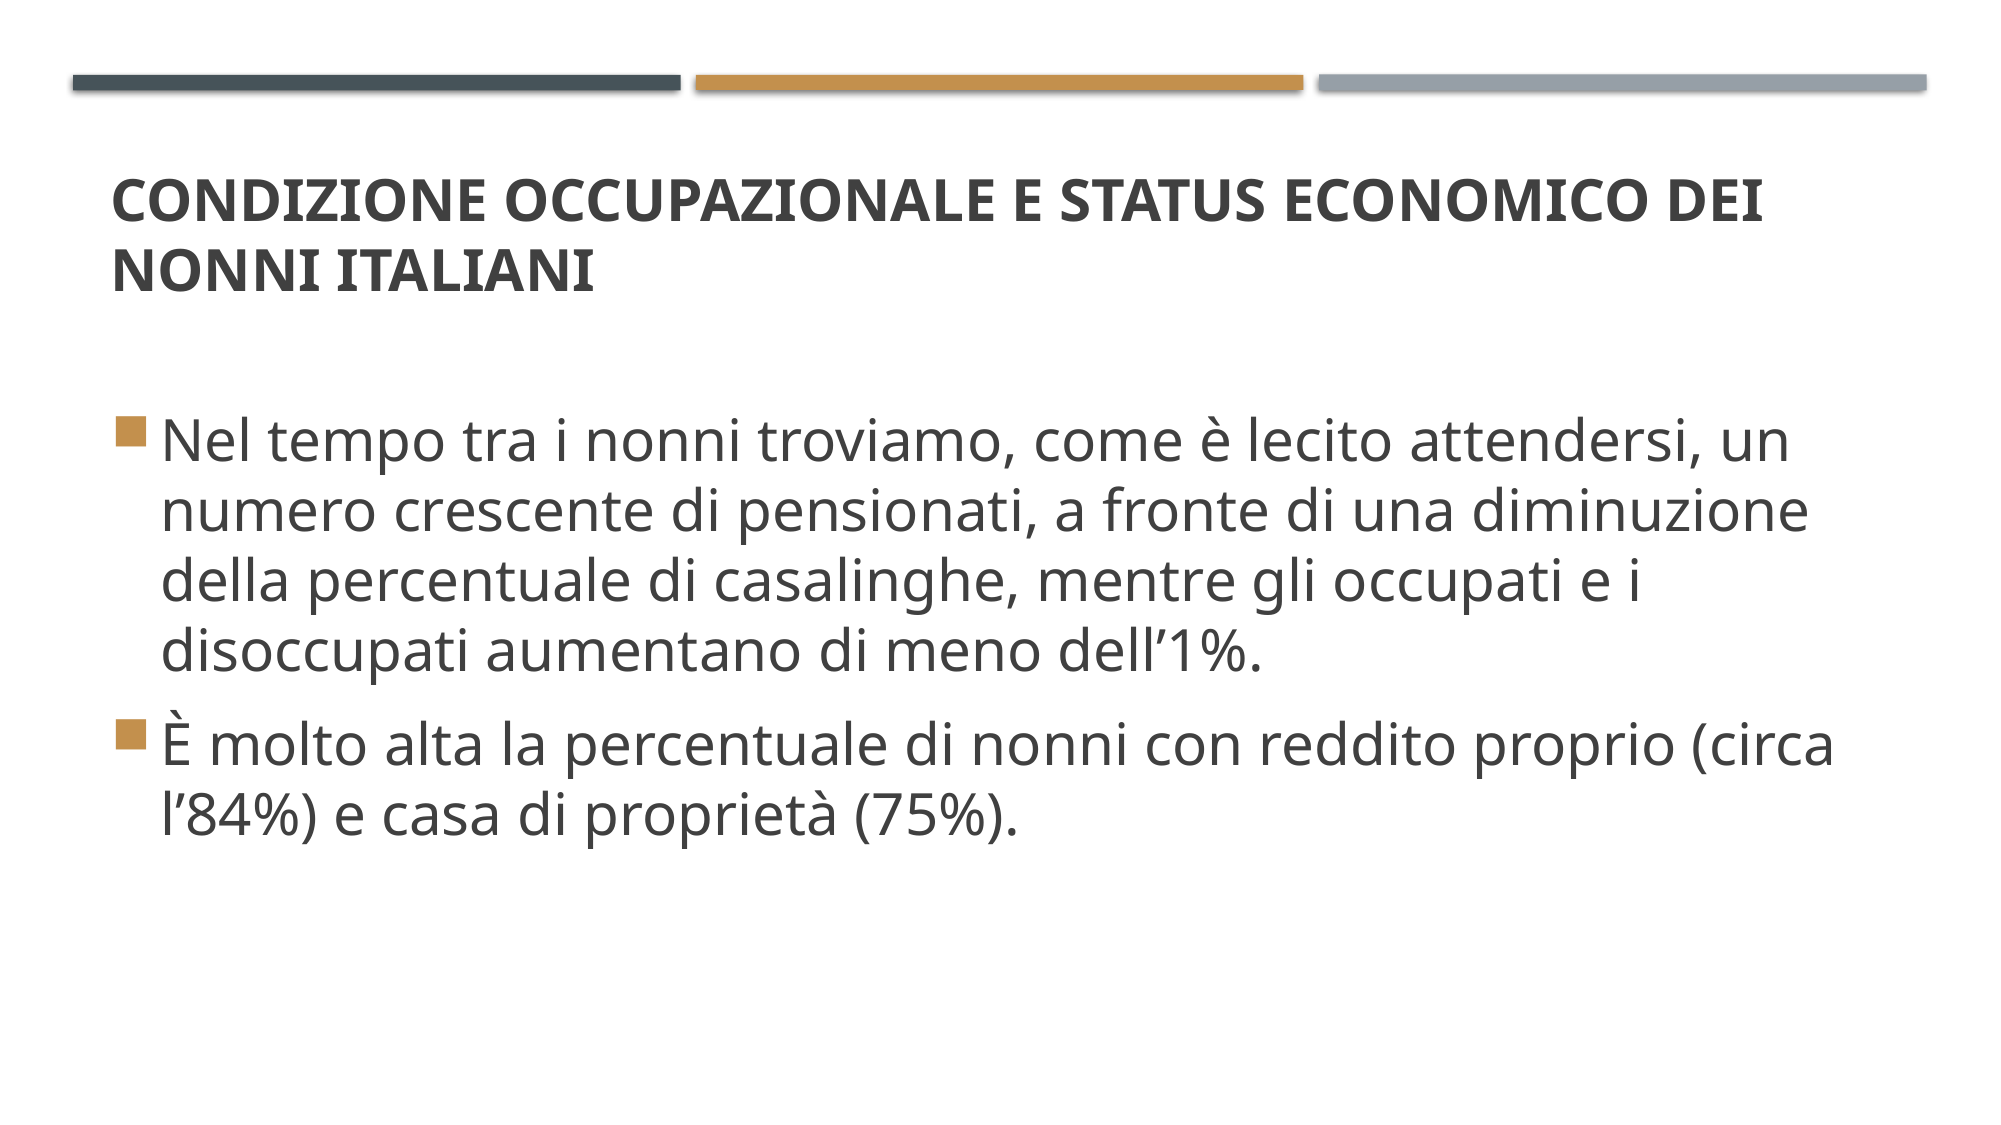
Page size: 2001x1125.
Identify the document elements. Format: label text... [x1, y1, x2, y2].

list Nel tempo tra i nonni troviamo, come è lecito attendersi, un numero crescente di pensionati, a fronte di una diminuzione della percentuale di casalinghe, mentre gli occupati e i disoccupati aumentano di meno dell’1%. È molto alta la percentuale di nonni con reddito proprio (circa l’84%) e casa di proprietà (75%). [95, 326, 1905, 924]
title condizione occupazionale e status economico dei nonni italiani [95, 115, 1905, 311]
